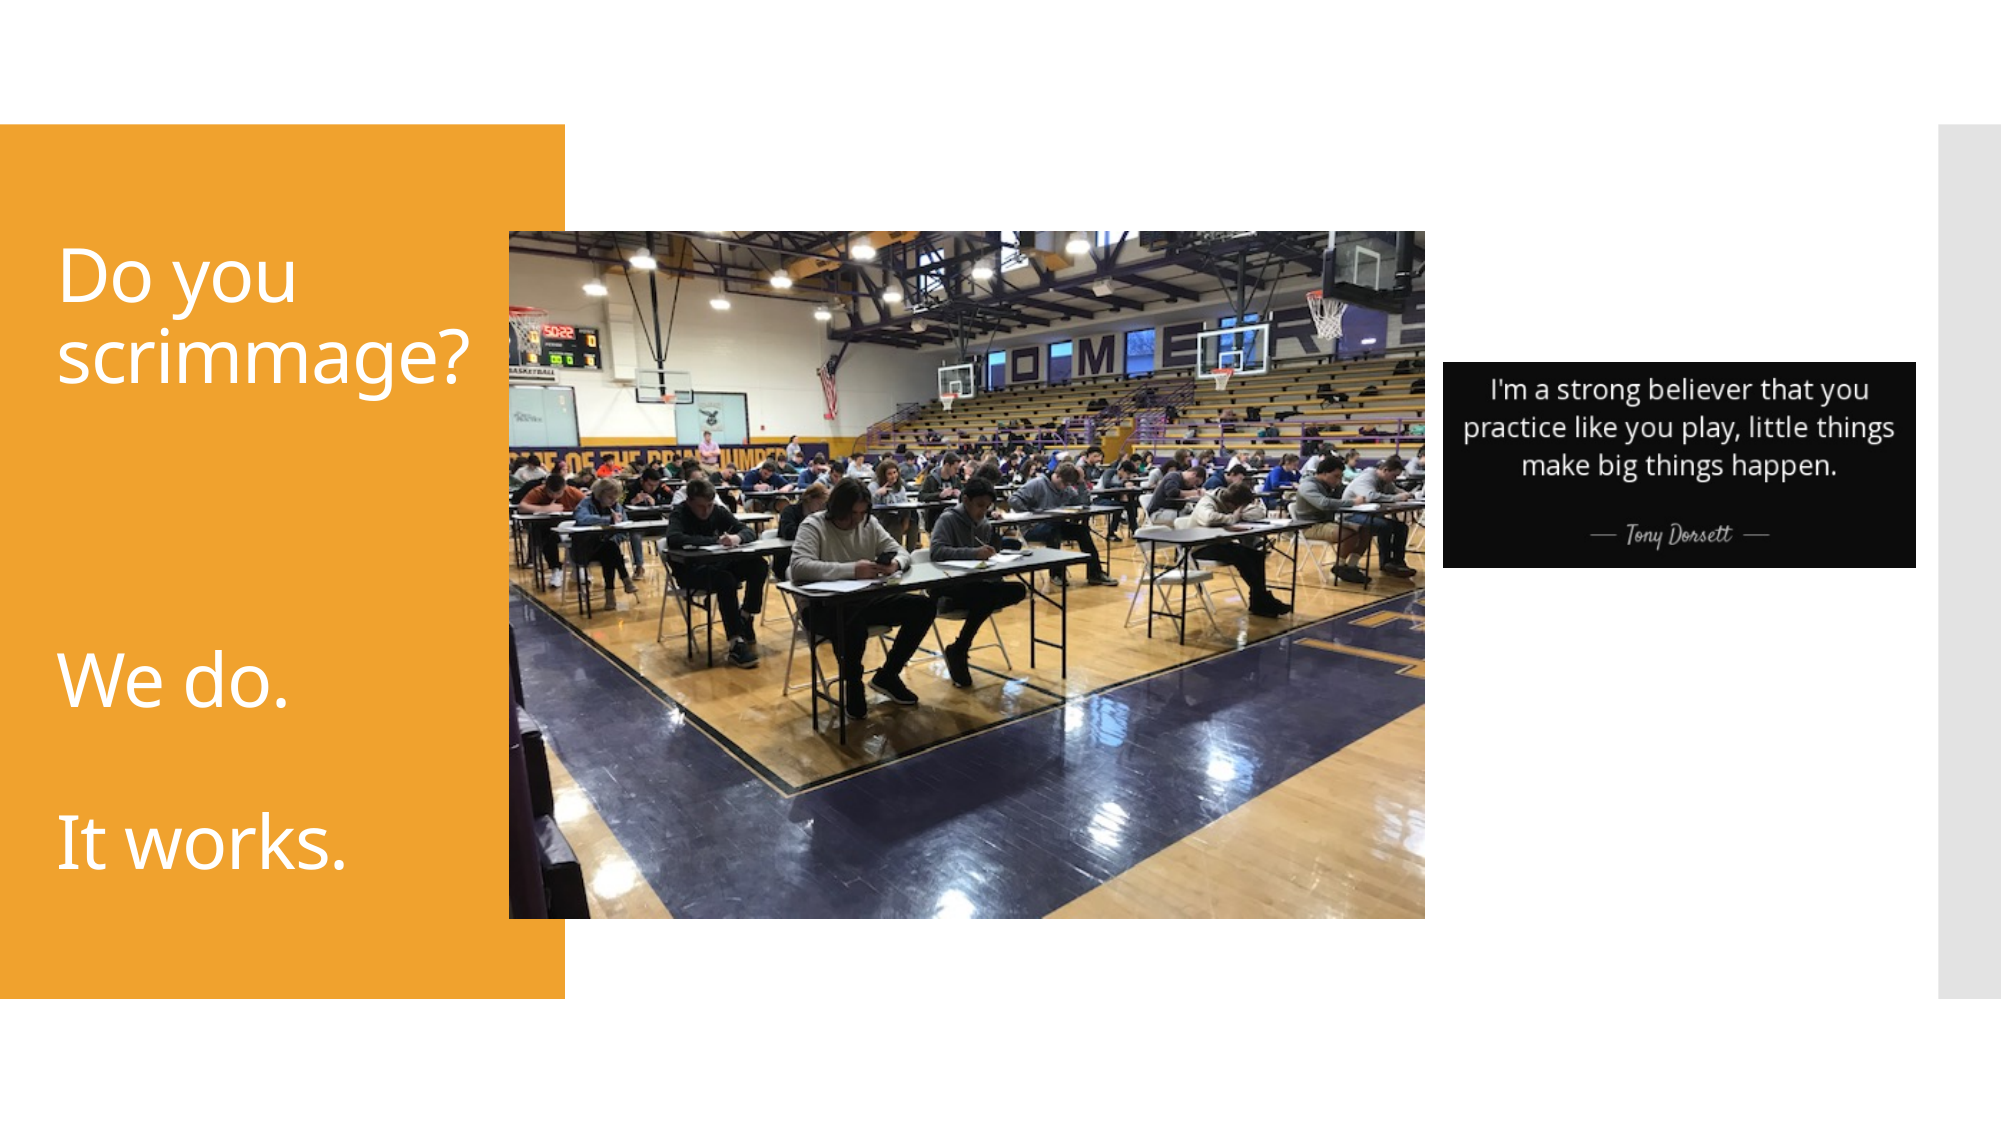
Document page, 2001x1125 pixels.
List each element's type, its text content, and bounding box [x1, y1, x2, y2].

picture [508, 231, 1425, 919]
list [1443, 362, 1916, 568]
title Do you scrimmage? We do. It works. [41, 184, 525, 940]
